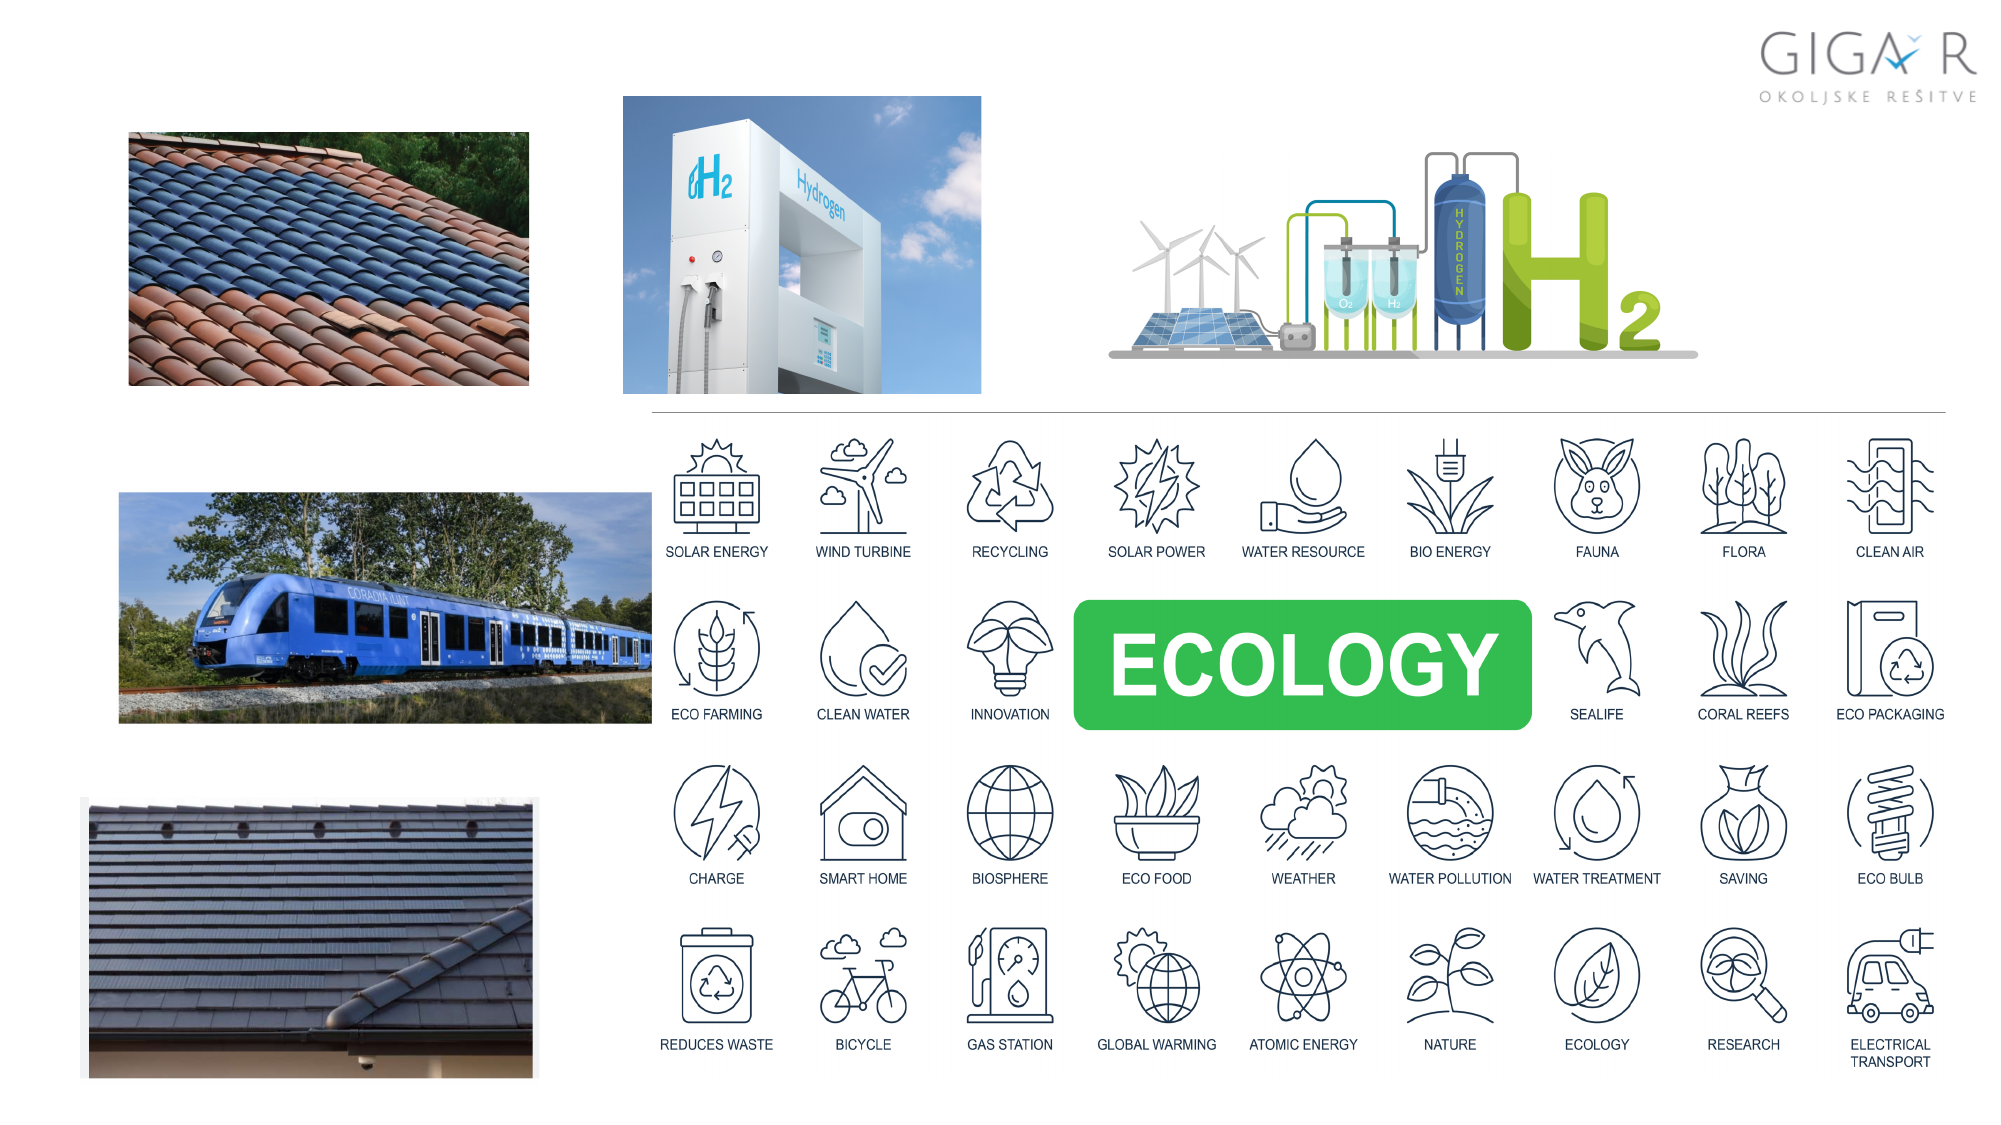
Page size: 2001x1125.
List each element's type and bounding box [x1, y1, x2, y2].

picture [622, 96, 982, 394]
picture [116, 412, 1946, 1078]
picture [1756, 26, 1984, 110]
picture [1097, 152, 1703, 370]
picture [79, 797, 540, 1085]
picture [128, 132, 530, 386]
